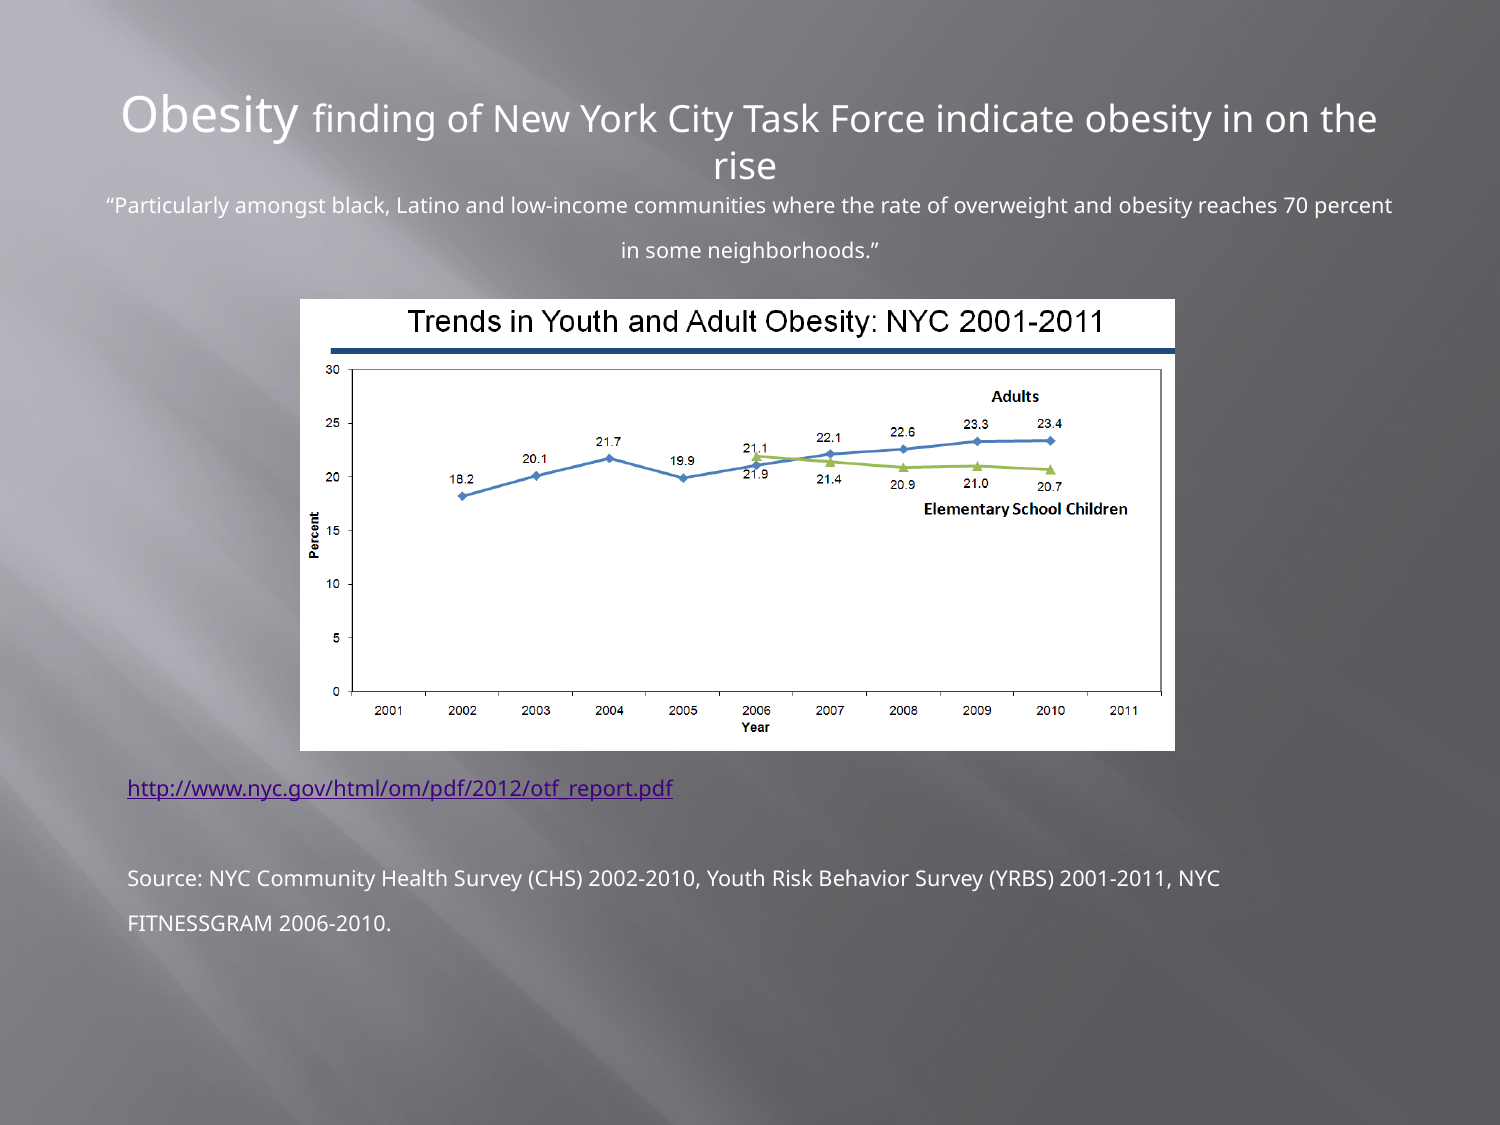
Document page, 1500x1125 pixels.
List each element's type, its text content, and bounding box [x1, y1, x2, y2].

text_box Obesity finding of New York City Task Force indicate obesity in on the rise “Particularly amongst black, Latino and low-income communities where the rate of overweight and obesity reaches 70 percent in some neighborhoods.” [87, 74, 1413, 285]
picture [299, 299, 1176, 751]
text_box http://www.nyc.gov/html/om/pdf/2012/otf_report.pdf Source: NYC Community Health Survey (CHS) 2002-2010, Youth Risk Behavior Survey (YRBS) 2001-2011, NYC FITNESSGRAM 2006-2010. [112, 762, 1325, 1003]
